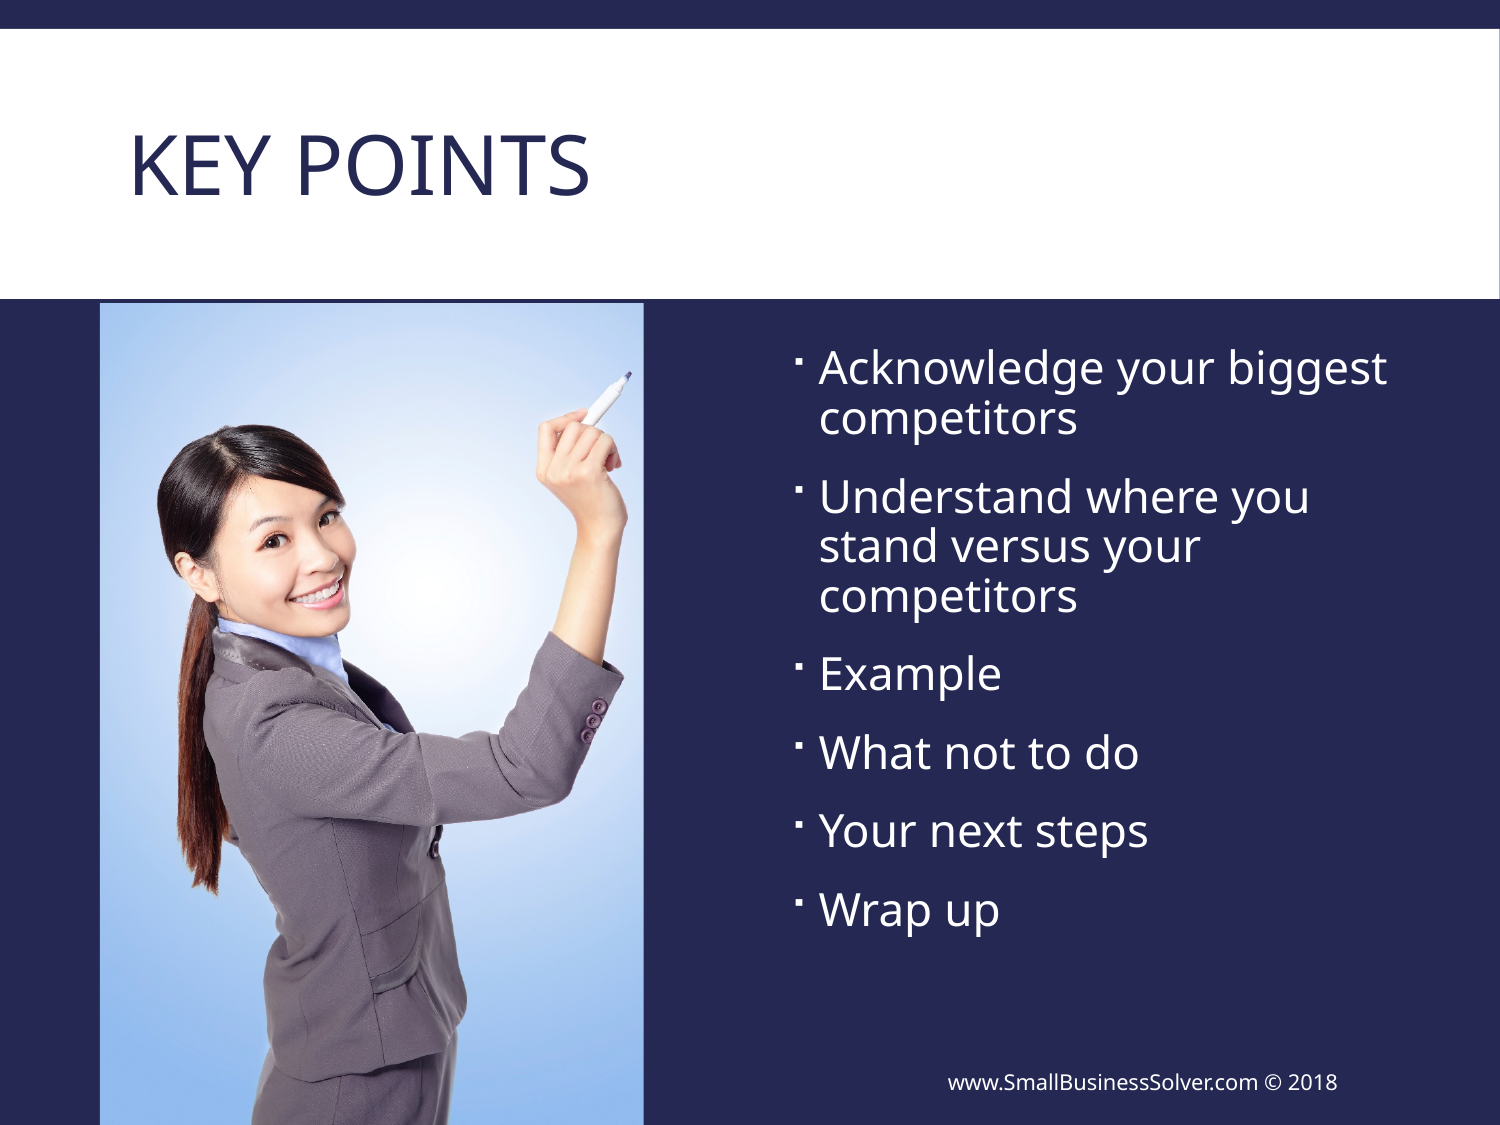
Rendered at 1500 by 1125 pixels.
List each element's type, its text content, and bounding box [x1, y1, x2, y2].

title Key Points [112, 46, 1388, 295]
list Acknowledge your biggest competitors Understand where you stand versus your competitors Example What not to do Your next steps Wrap up [773, 338, 1437, 1081]
footer www.SmallBusinessSolver.com © 2018 [687, 1053, 1354, 1114]
picture [99, 303, 644, 1125]
